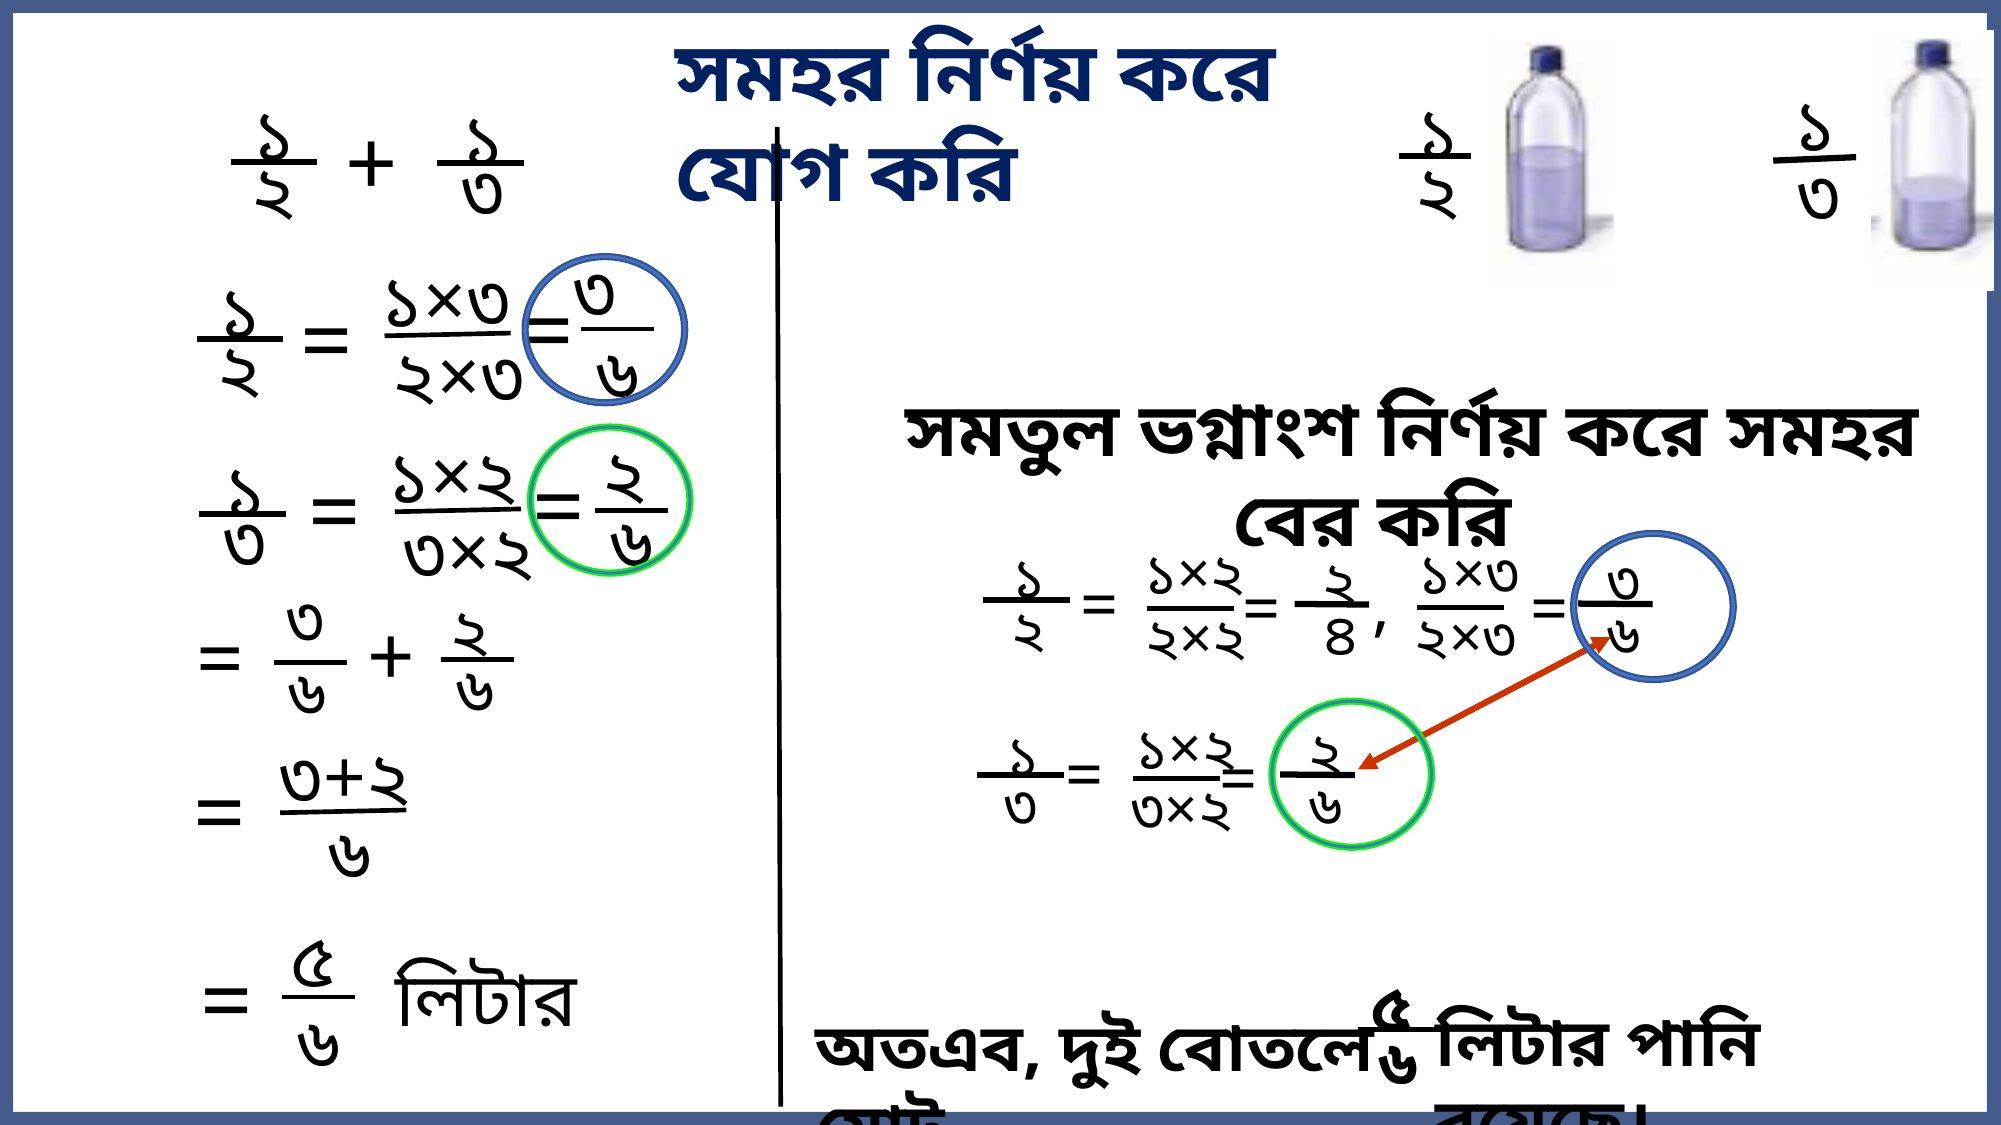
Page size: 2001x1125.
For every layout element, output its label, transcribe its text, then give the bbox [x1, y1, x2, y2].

text_box + [366, 595, 416, 711]
text_box [1620, 529, 1687, 536]
text_box = [185, 934, 249, 1059]
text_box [592, 420, 687, 594]
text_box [1343, 30, 1994, 291]
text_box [1291, 537, 1399, 676]
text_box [268, 722, 494, 905]
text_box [1399, 528, 1579, 636]
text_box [271, 569, 366, 722]
text_box = [178, 746, 242, 872]
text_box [1130, 529, 1291, 680]
text_box [1618, 676, 1689, 684]
text_box [1311, 697, 1357, 707]
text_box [777, 126, 781, 1107]
text_box = [181, 597, 245, 713]
text_box [1325, 847, 1378, 851]
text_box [382, 421, 608, 604]
text_box [687, 470, 694, 530]
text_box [167, 256, 312, 381]
text_box [673, 285, 689, 374]
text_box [948, 710, 1114, 848]
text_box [439, 581, 533, 735]
text_box লিটার [380, 944, 600, 1049]
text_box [1115, 703, 1268, 851]
text_box [1696, 540, 1737, 673]
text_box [956, 532, 1129, 672]
text_box [1399, 770, 1436, 838]
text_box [1579, 536, 1696, 676]
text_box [1268, 707, 1399, 847]
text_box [1357, 636, 1611, 770]
text_box সমতুল ভগ্নাংশ নির্ণয় করে সমহর বের করি [850, 373, 1975, 569]
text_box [172, 435, 318, 559]
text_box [201, 79, 556, 224]
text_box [579, 236, 673, 421]
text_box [372, 245, 579, 428]
text_box = [285, 274, 349, 399]
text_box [800, 957, 1887, 1108]
text_box সমহর নির্ণয় করে যোগ করি [660, 10, 1419, 226]
text_box = [293, 445, 357, 569]
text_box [280, 904, 374, 1093]
